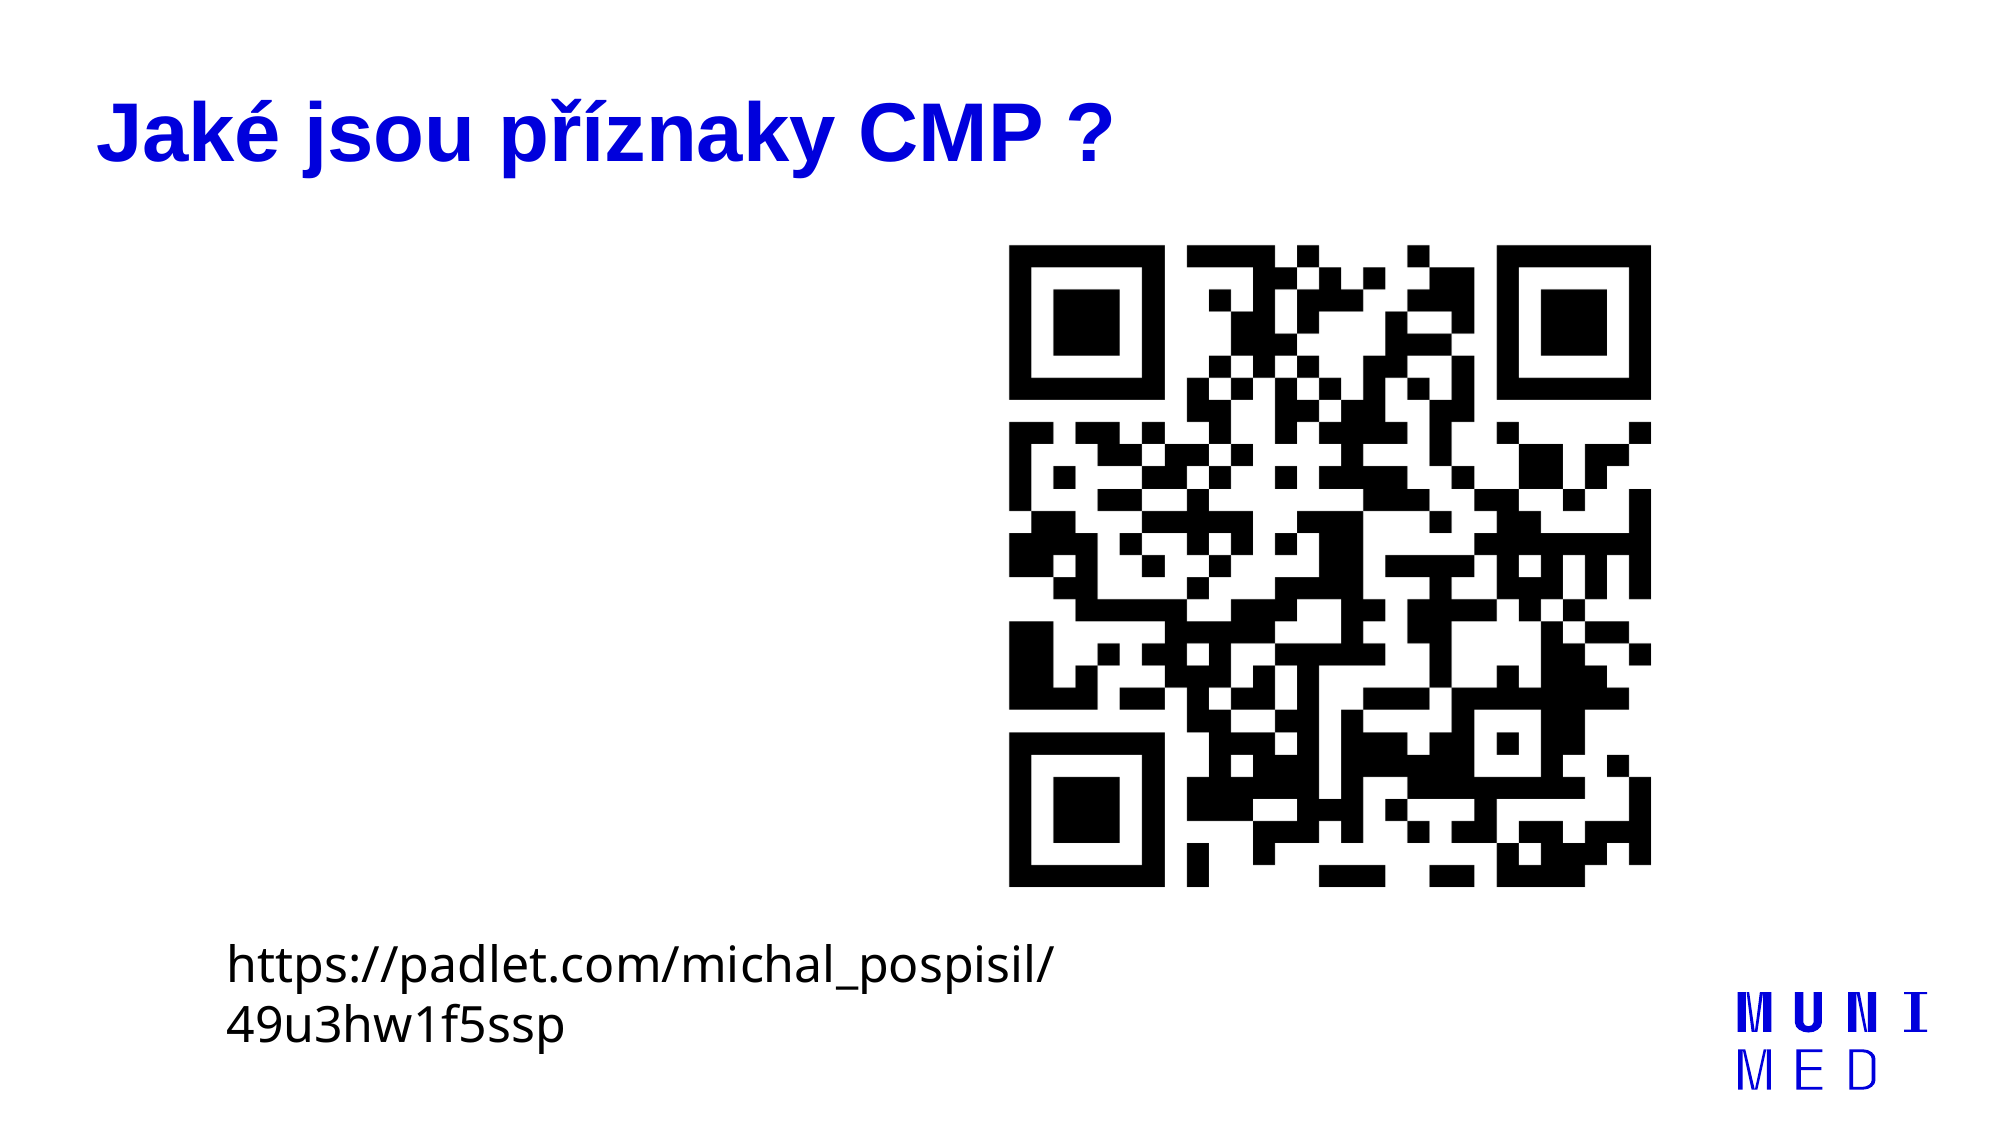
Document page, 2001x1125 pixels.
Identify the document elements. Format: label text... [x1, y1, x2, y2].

title Jaké jsou příznaky CMP ? [96, 94, 1861, 169]
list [999, 222, 1665, 903]
text_box https://padlet.com/michal_pospisil/49u3hw1f5ssp [211, 924, 1374, 1060]
